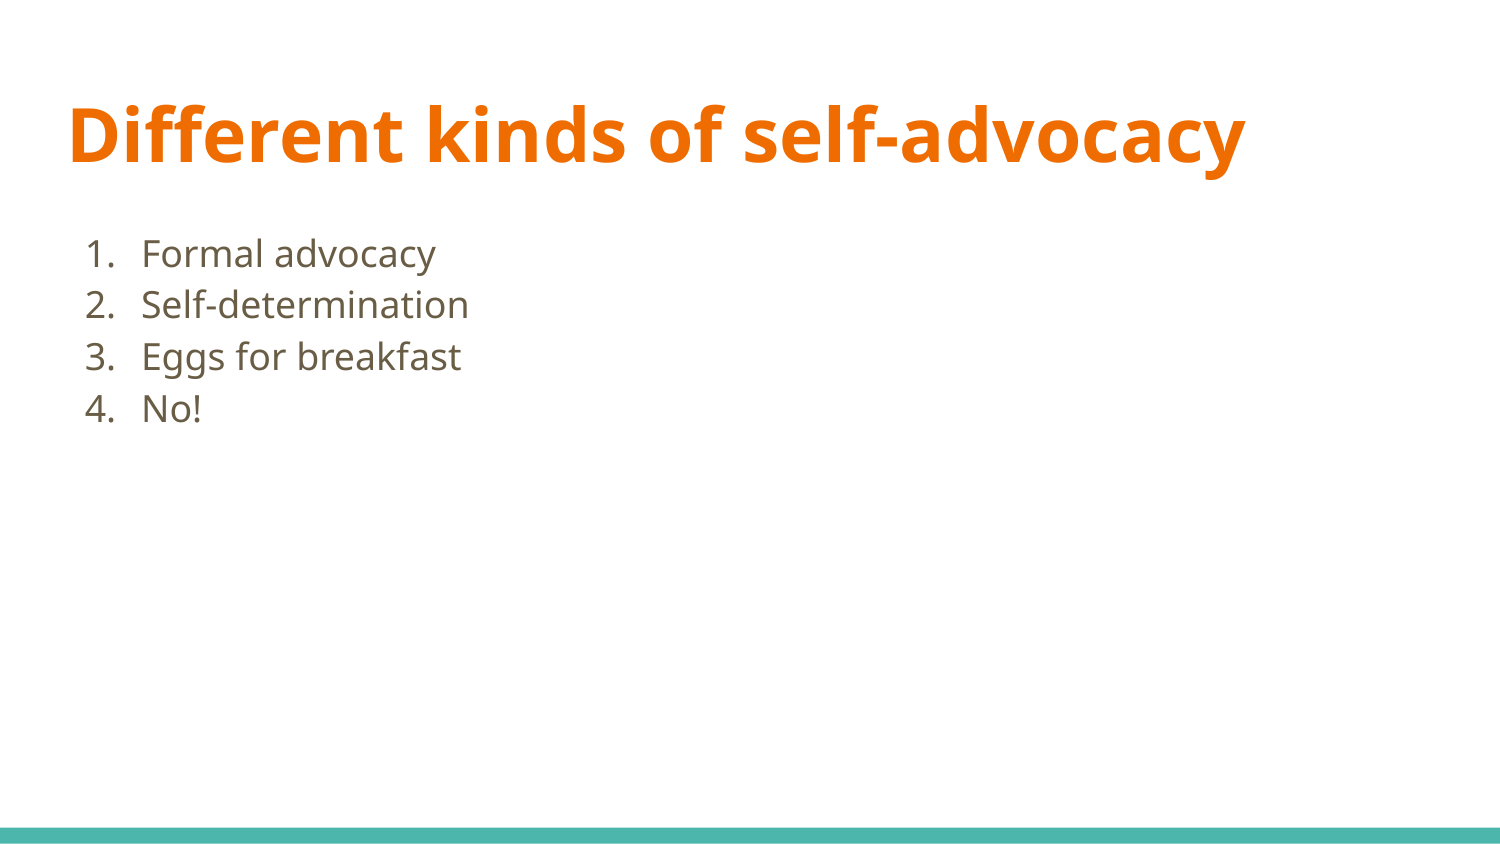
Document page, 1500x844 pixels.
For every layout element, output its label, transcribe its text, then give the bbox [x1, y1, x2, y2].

list Formal advocacy Self-determination Eggs for breakfast No! [51, 207, 1449, 750]
title Different kinds of self-advocacy [51, 72, 1449, 189]
